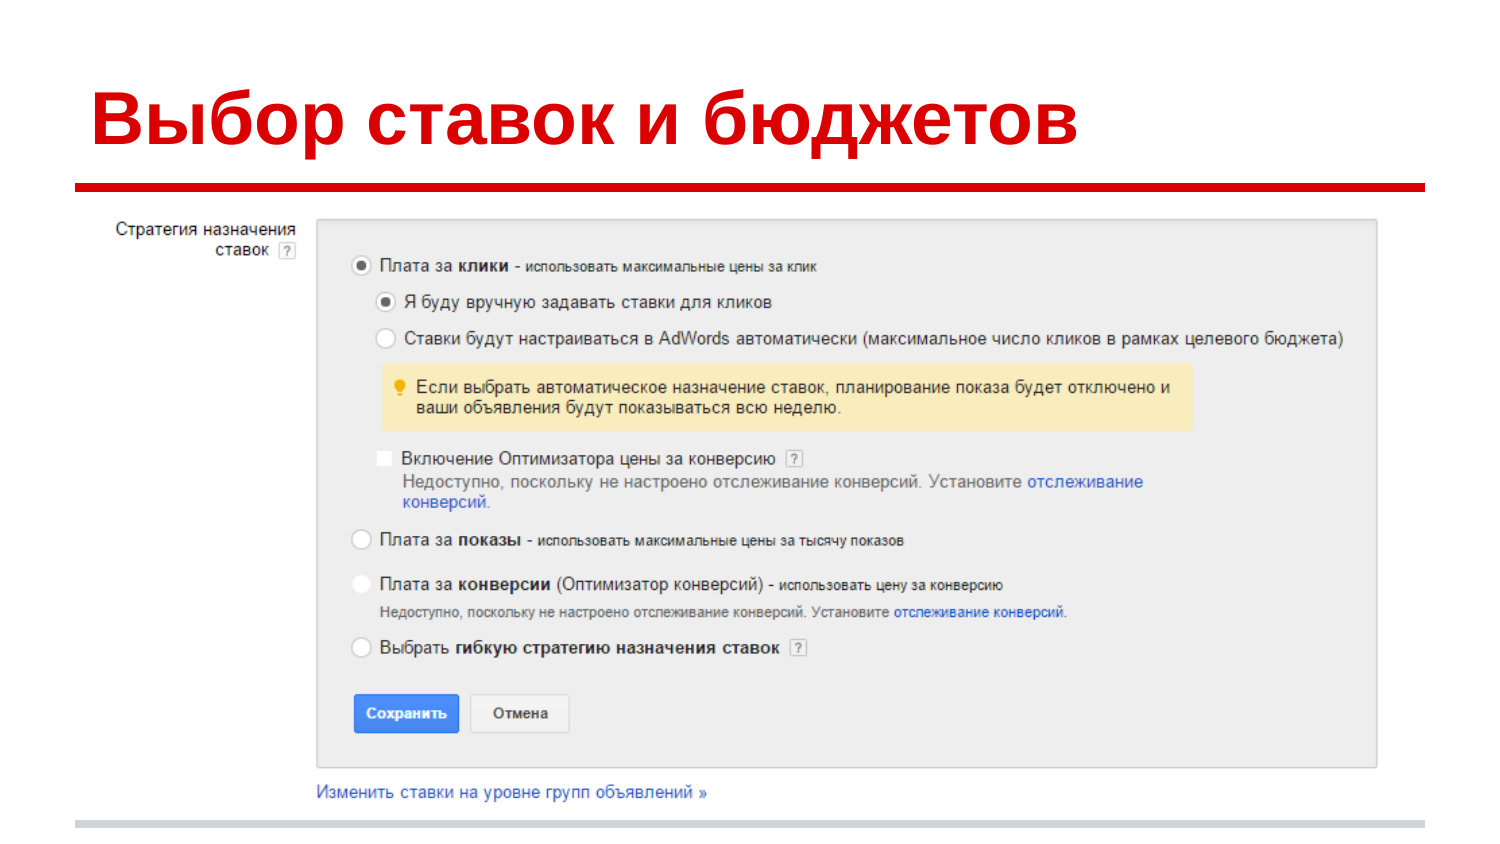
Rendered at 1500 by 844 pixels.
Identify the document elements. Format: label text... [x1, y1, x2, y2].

picture [105, 210, 1395, 809]
title Выбор ставок и бюджетов [75, 33, 1425, 175]
